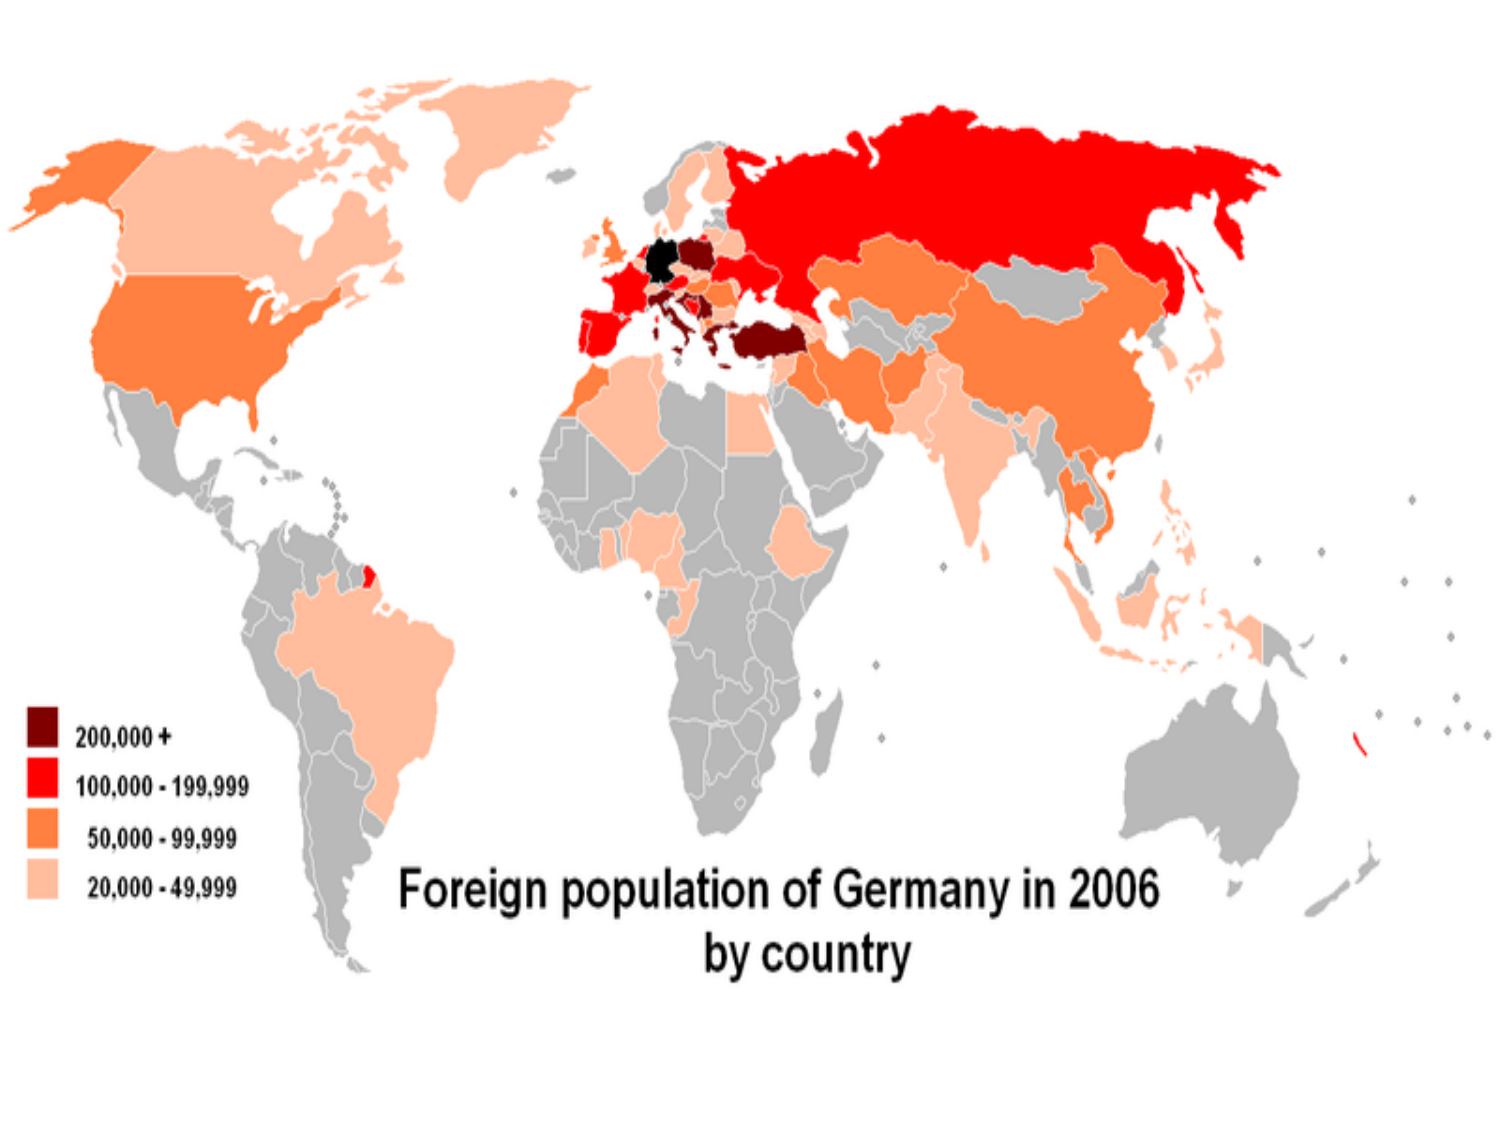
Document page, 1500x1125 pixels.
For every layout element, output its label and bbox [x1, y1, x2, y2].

picture [0, 66, 1500, 1002]
